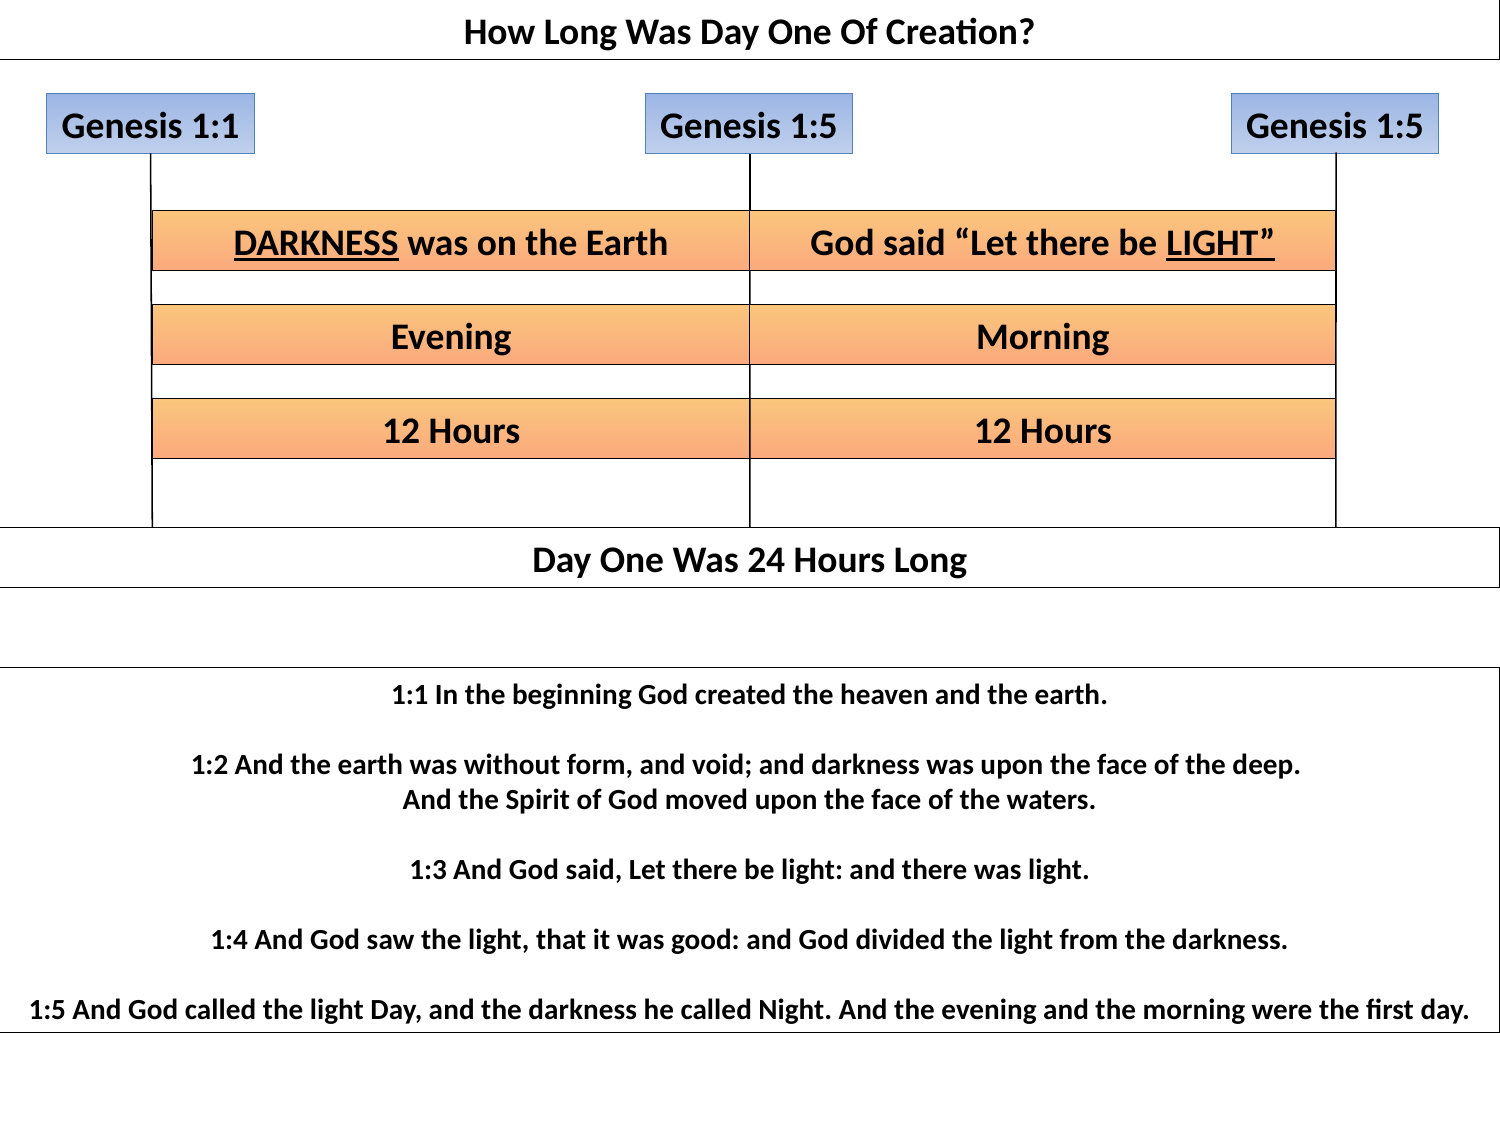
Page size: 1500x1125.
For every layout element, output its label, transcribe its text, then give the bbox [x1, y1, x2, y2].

text_box 12 Hours [751, 398, 1336, 459]
text_box Genesis 1:5 [645, 93, 853, 154]
text_box Evening [152, 304, 749, 365]
table_cell [152, 342, 338, 347]
text_box Genesis 1:5 [1231, 93, 1439, 154]
text_box God said “Let there be LIGHT” [749, 210, 1336, 271]
text_box Genesis 1:1 [46, 93, 255, 154]
text_box DARKNESS was on the Earth [152, 210, 749, 271]
text_box Morning [749, 304, 1336, 365]
text_box Day One Was 24 Hours Long [0, 527, 1500, 588]
text_box 12 Hours [153, 398, 749, 459]
text_box 1:1 In the beginning God created the heaven and the earth. 1:2 And the earth was without form, and void; and darkness was upon the face of the deep. And the Spirit of God moved upon the face of the waters. 1:3 And God said, Let there be light: and there was light. 1:4 And God saw the light, that it was good: and God divided the light from the darkness. 1:5 And God called the light Day, and the darkness he called Night. And the evening and the morning were the first day. [0, 667, 1500, 1033]
text_box How Long Was Day One Of Creation? [0, 0, 1500, 60]
